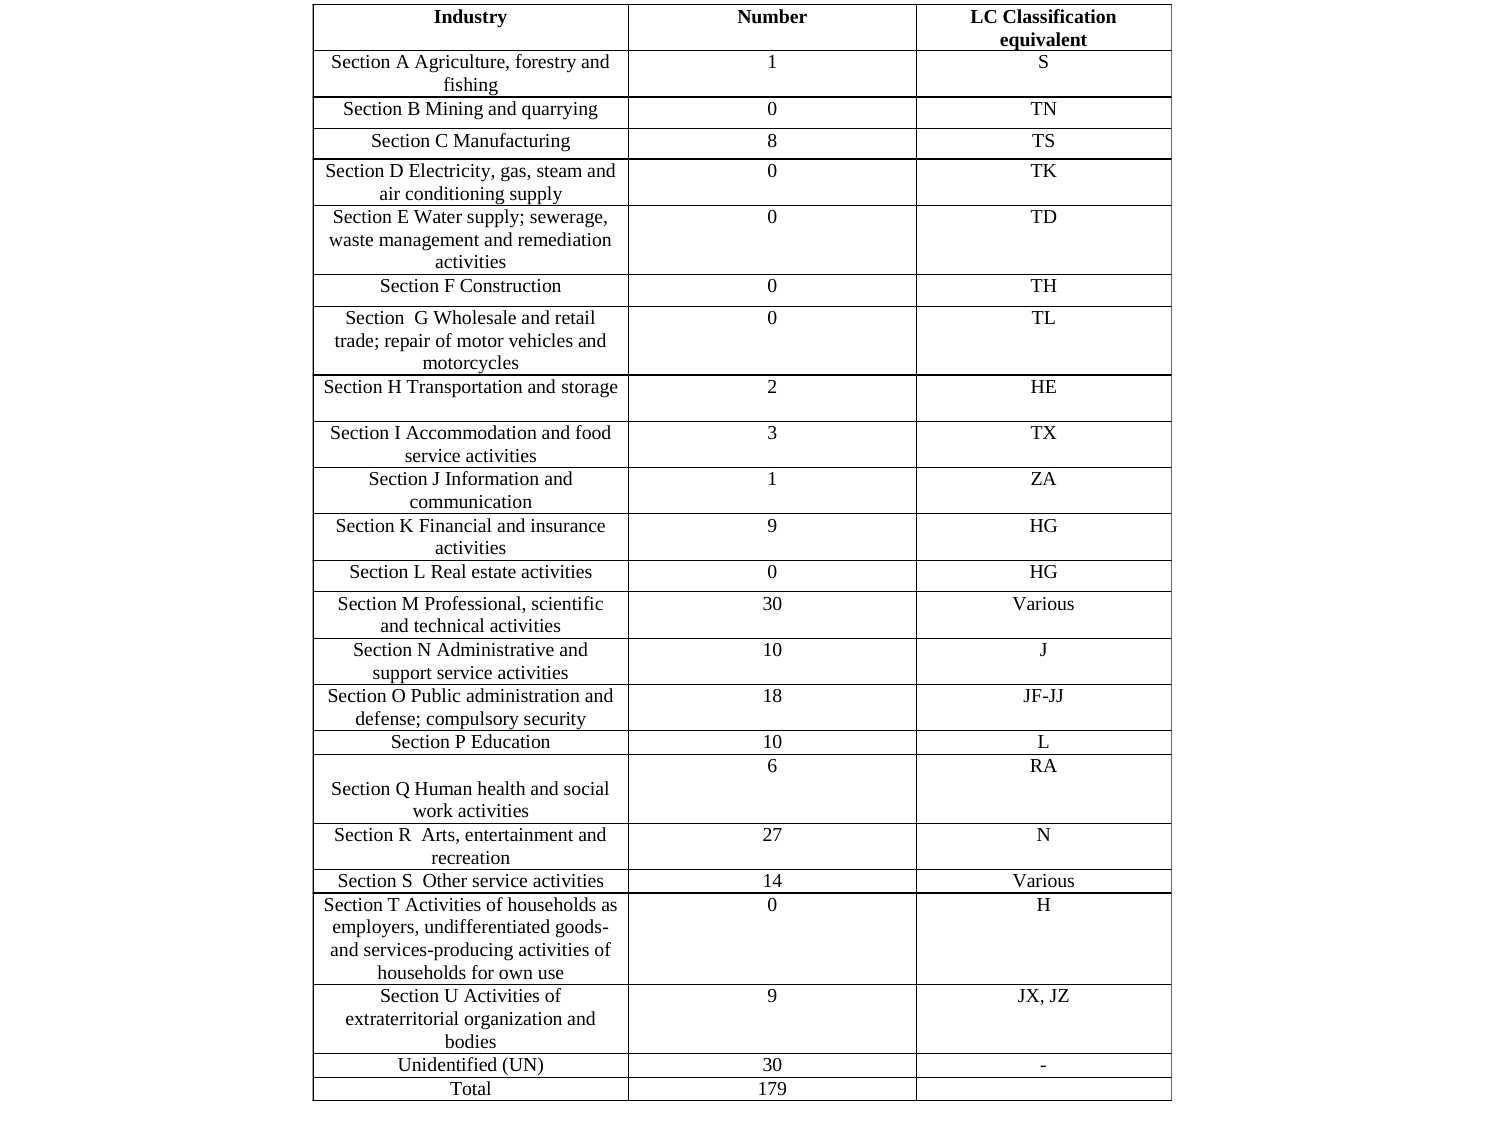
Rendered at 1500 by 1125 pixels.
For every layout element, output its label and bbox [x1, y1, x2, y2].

picture [312, 3, 1172, 1125]
